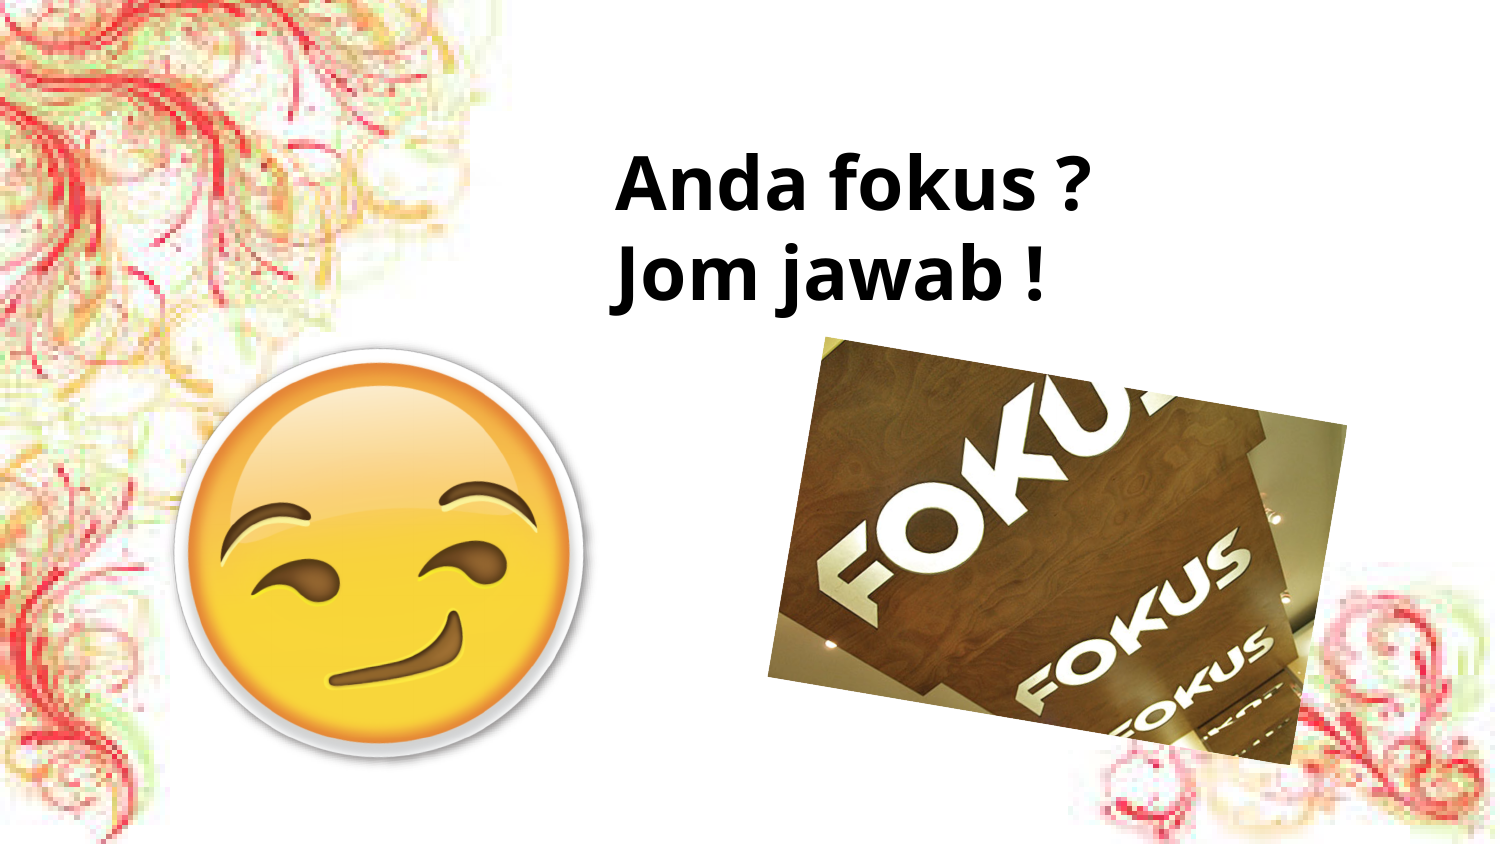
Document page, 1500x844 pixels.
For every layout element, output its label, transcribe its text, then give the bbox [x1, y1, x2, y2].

picture [0, 0, 1500, 844]
title Anda fokus ? Jom jawab ! [600, 120, 1233, 215]
